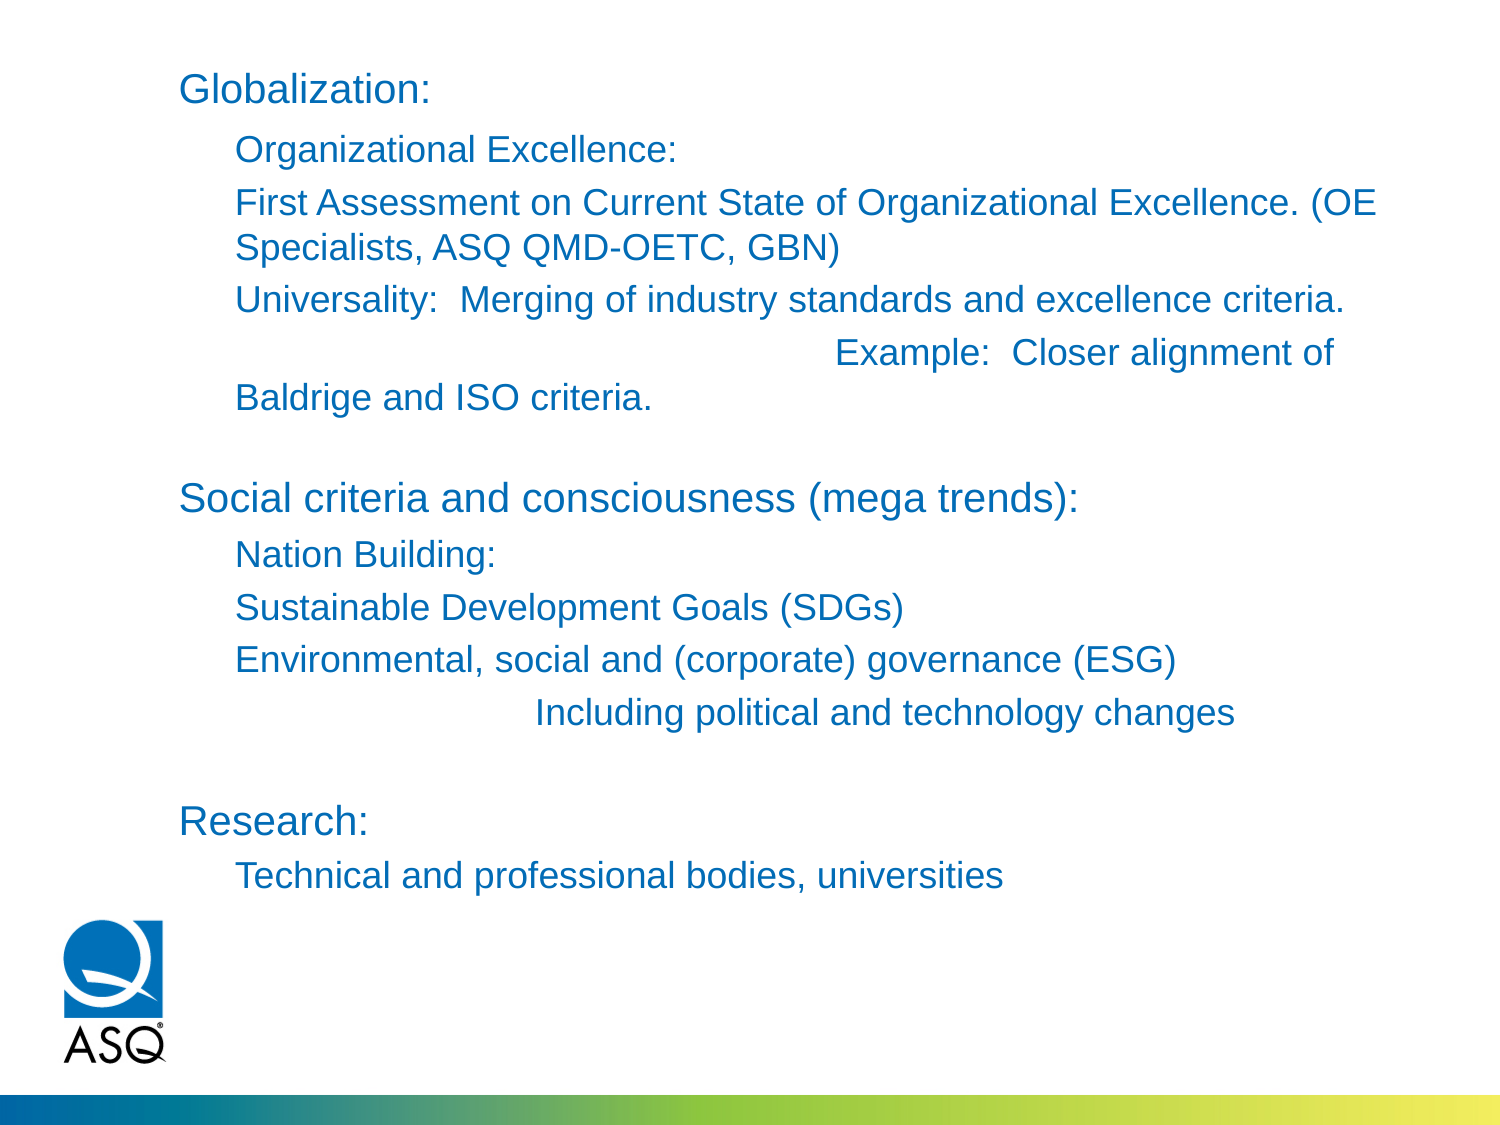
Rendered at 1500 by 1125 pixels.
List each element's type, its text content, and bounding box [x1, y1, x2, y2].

list Globalization: Organizational Excellence: First Assessment on Current State of Organizational Excellence. (OE Specialists, ASQ QMD-OETC, GBN) Universality: Merging of industry standards and excellence criteria. Example: Closer alignment of Baldrige and ISO criteria. Social criteria and consciousness (mega trends): Nation Building: Sustainable Development Goals (SDGs) Environmental, social and (corporate) governance (ESG) Including political and technology changes Research: Technical and professional bodies, universities [163, 54, 1446, 1019]
picture [0, 0, 1500, 1125]
